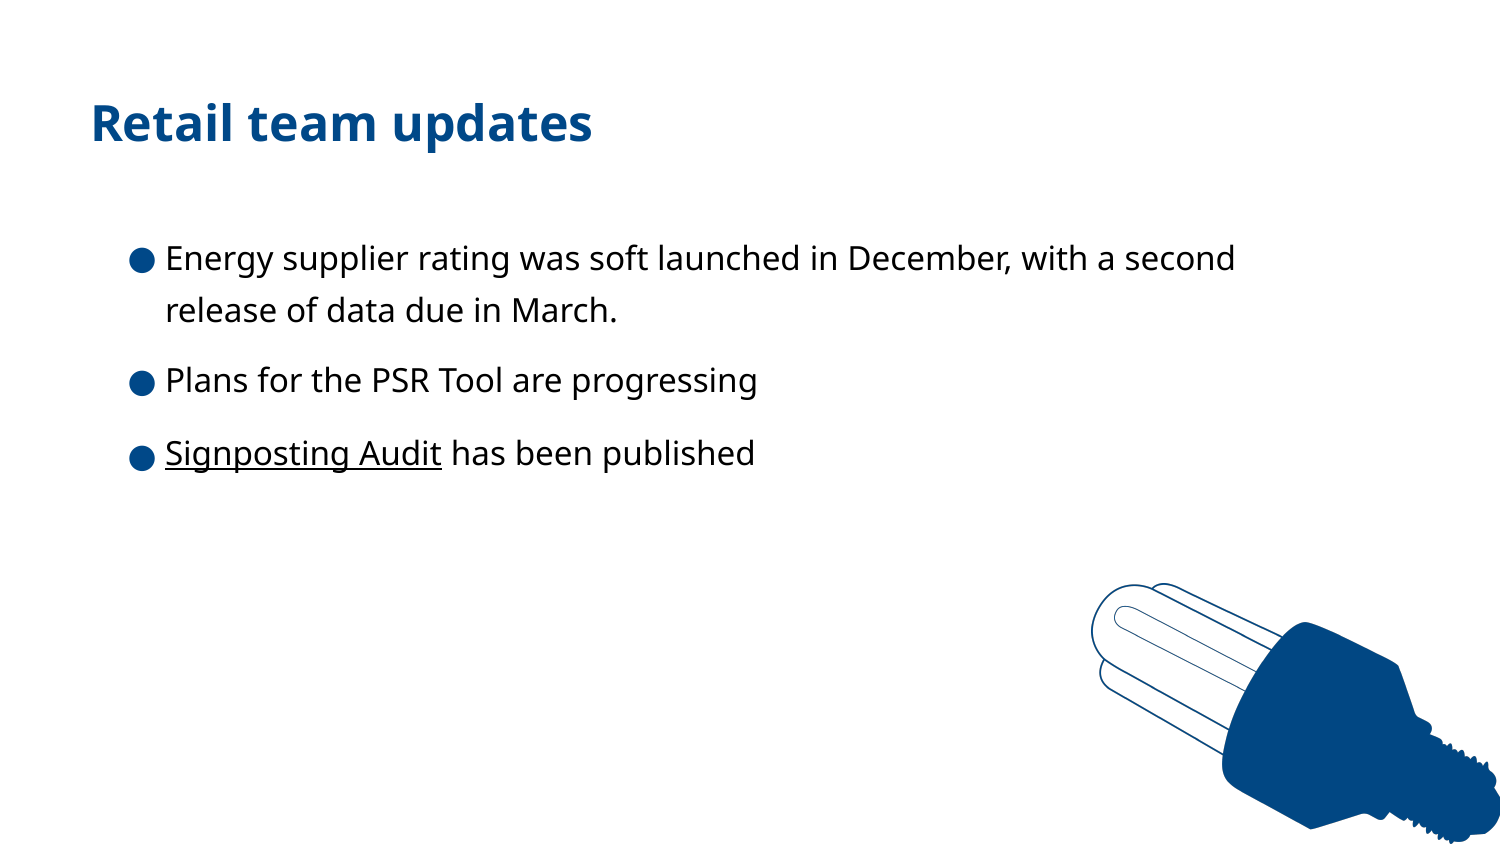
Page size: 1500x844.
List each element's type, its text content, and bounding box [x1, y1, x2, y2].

list Energy supplier rating was soft launched in December, with a second release of data due in March. Plans for the PSR Tool are progressing Signposting Audit has been published [75, 210, 1280, 751]
title Retail team updates [75, 76, 1425, 164]
picture [1091, 582, 1500, 844]
